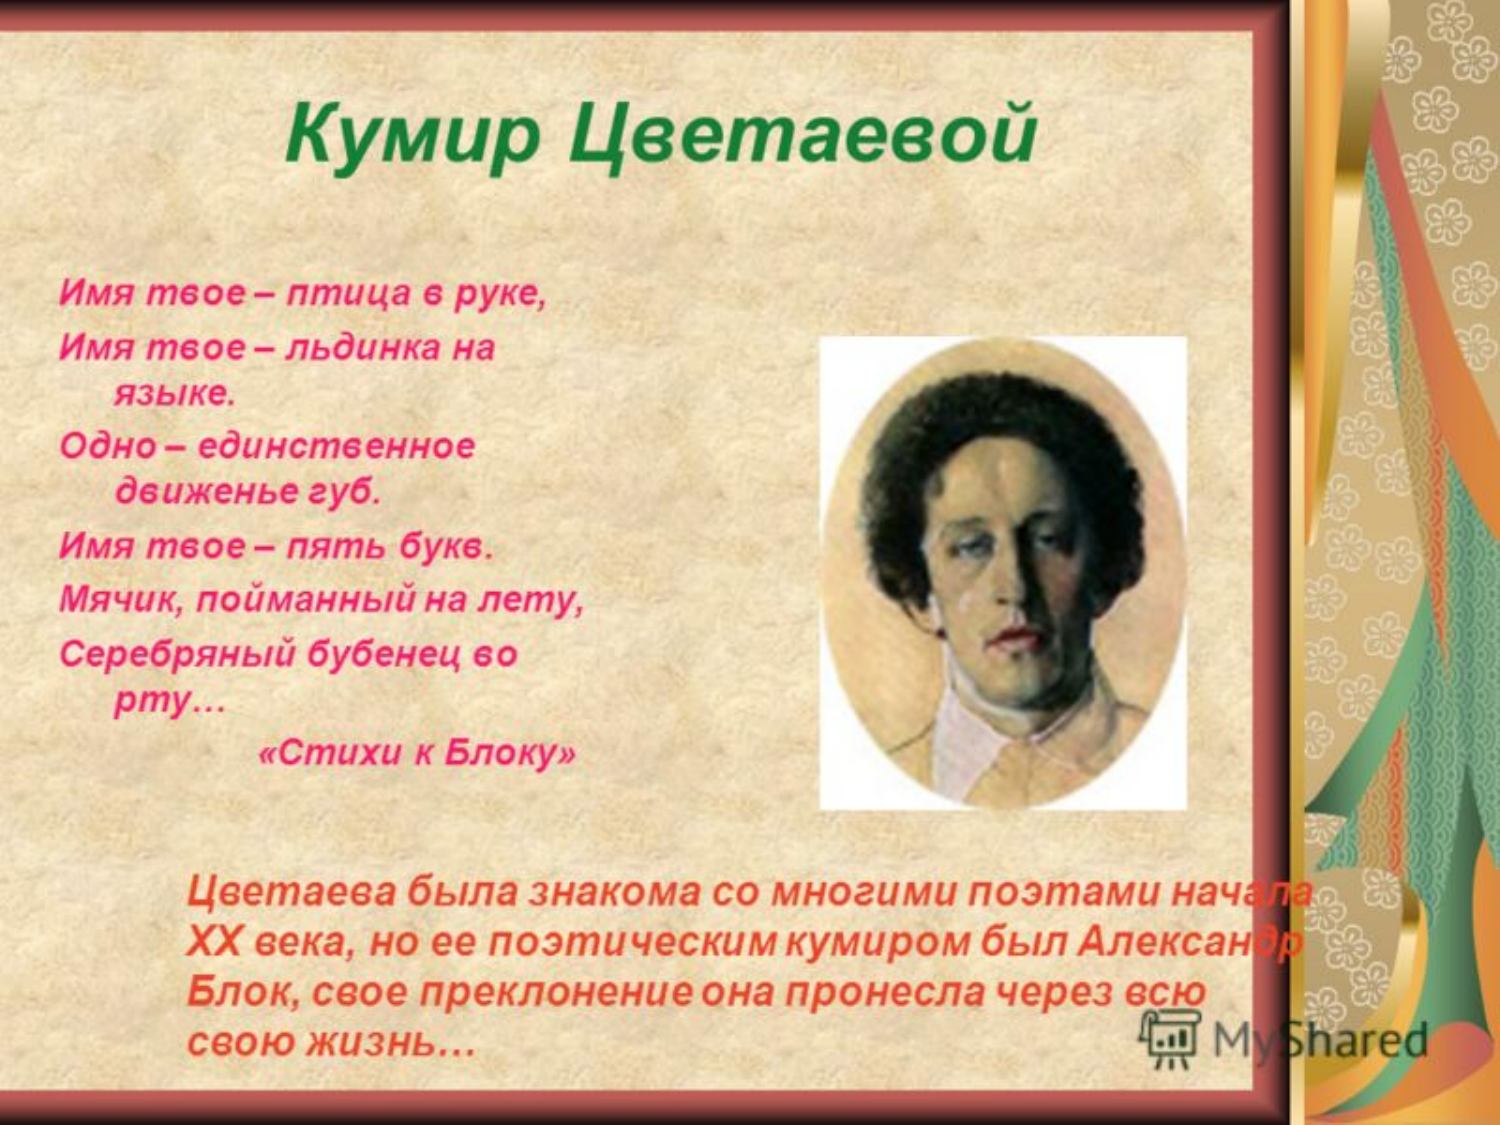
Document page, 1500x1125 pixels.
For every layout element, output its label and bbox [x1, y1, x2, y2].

list [0, 0, 1500, 1125]
